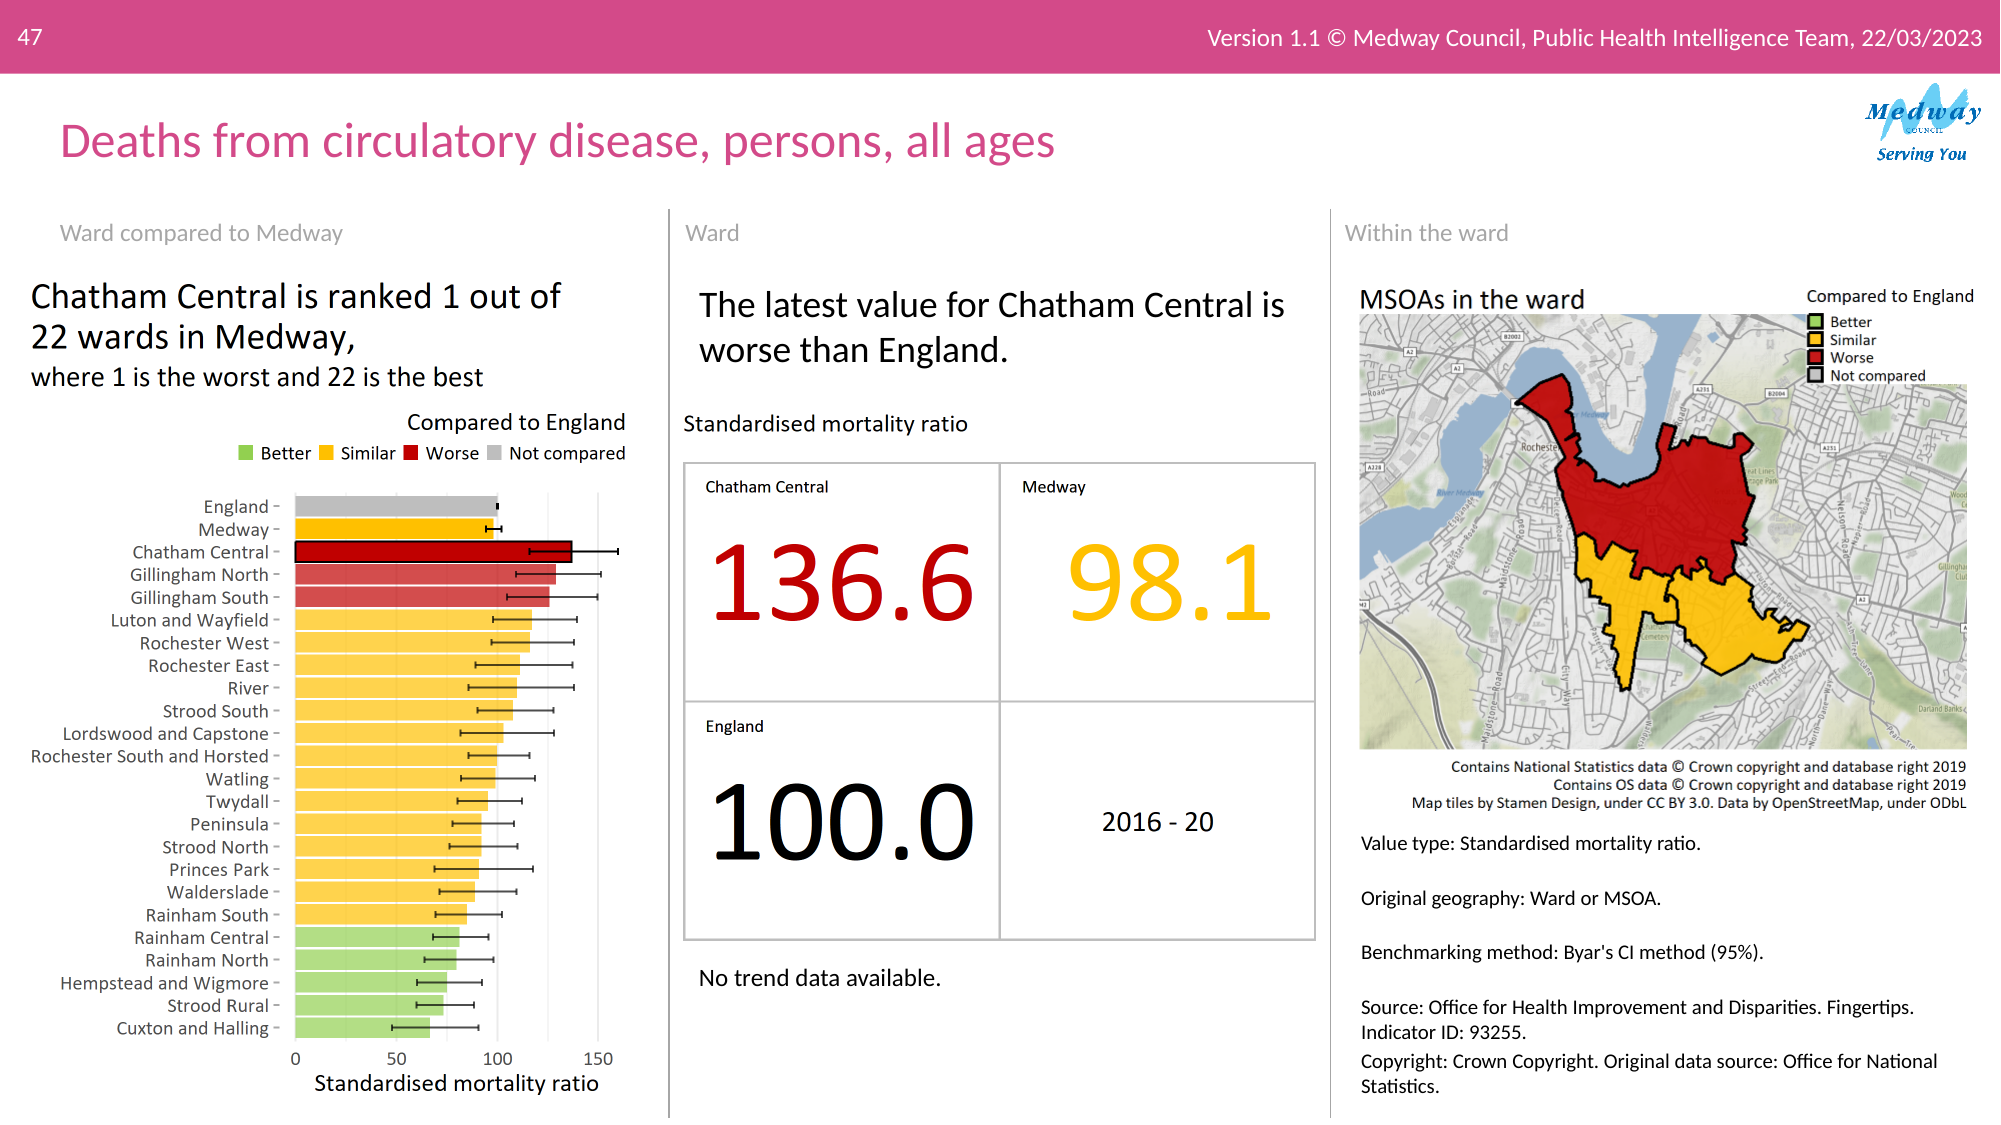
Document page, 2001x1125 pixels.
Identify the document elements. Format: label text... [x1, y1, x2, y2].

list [683, 403, 1316, 941]
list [1345, 278, 1981, 811]
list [19, 271, 646, 1107]
list The latest value for Chatham Central is worse than England. [684, 272, 1316, 386]
list Version 1.1 © Medway Council, Public Health Intelligence Team, 22/03/2023 [881, 2, 2000, 72]
list No trend data available. [683, 954, 1316, 1106]
picture [1866, 83, 1981, 162]
slide_number 47 [2, 5, 239, 66]
list Value type: Standardised mortality ratio. Original geography: Ward or MSOA. Benchmarking method: Byar's CI method (95%). Source: Office for Health Improvement and Disparities. Fingertips. Indicator ID: 93255. Copyright: Crown Copyright. Original data source: Office for National Statistics. [1346, 822, 1981, 1106]
title Deaths from circulatory disease, persons, all ages [45, 83, 1866, 191]
